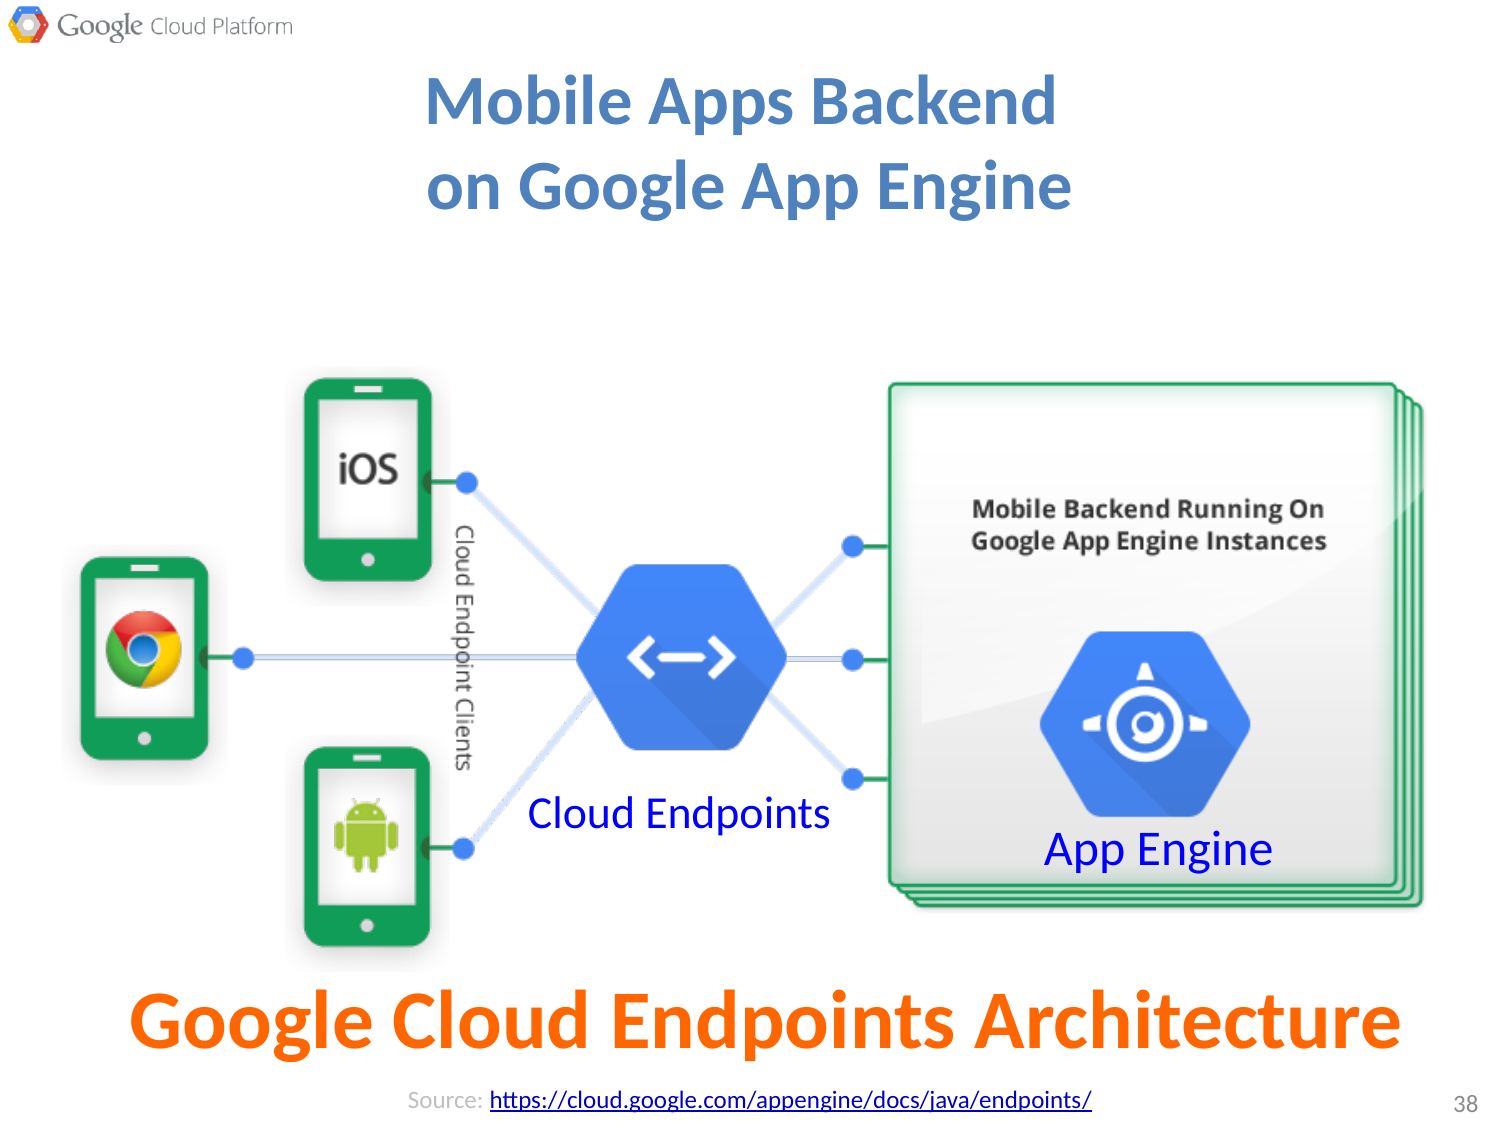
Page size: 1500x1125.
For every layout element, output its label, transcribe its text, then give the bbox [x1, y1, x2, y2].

picture [0, 316, 1494, 1021]
picture [6, 6, 295, 43]
text_box Source: https://cloud.google.com/appengine/docs/java/endpoints/ [374, 1075, 1125, 1121]
slide_number 38 [1399, 1083, 1494, 1122]
title Mobile Apps Backend on Google App Engine [75, 45, 1425, 315]
text_box Google Cloud Endpoints Architecture [115, 1030, 1419, 1073]
